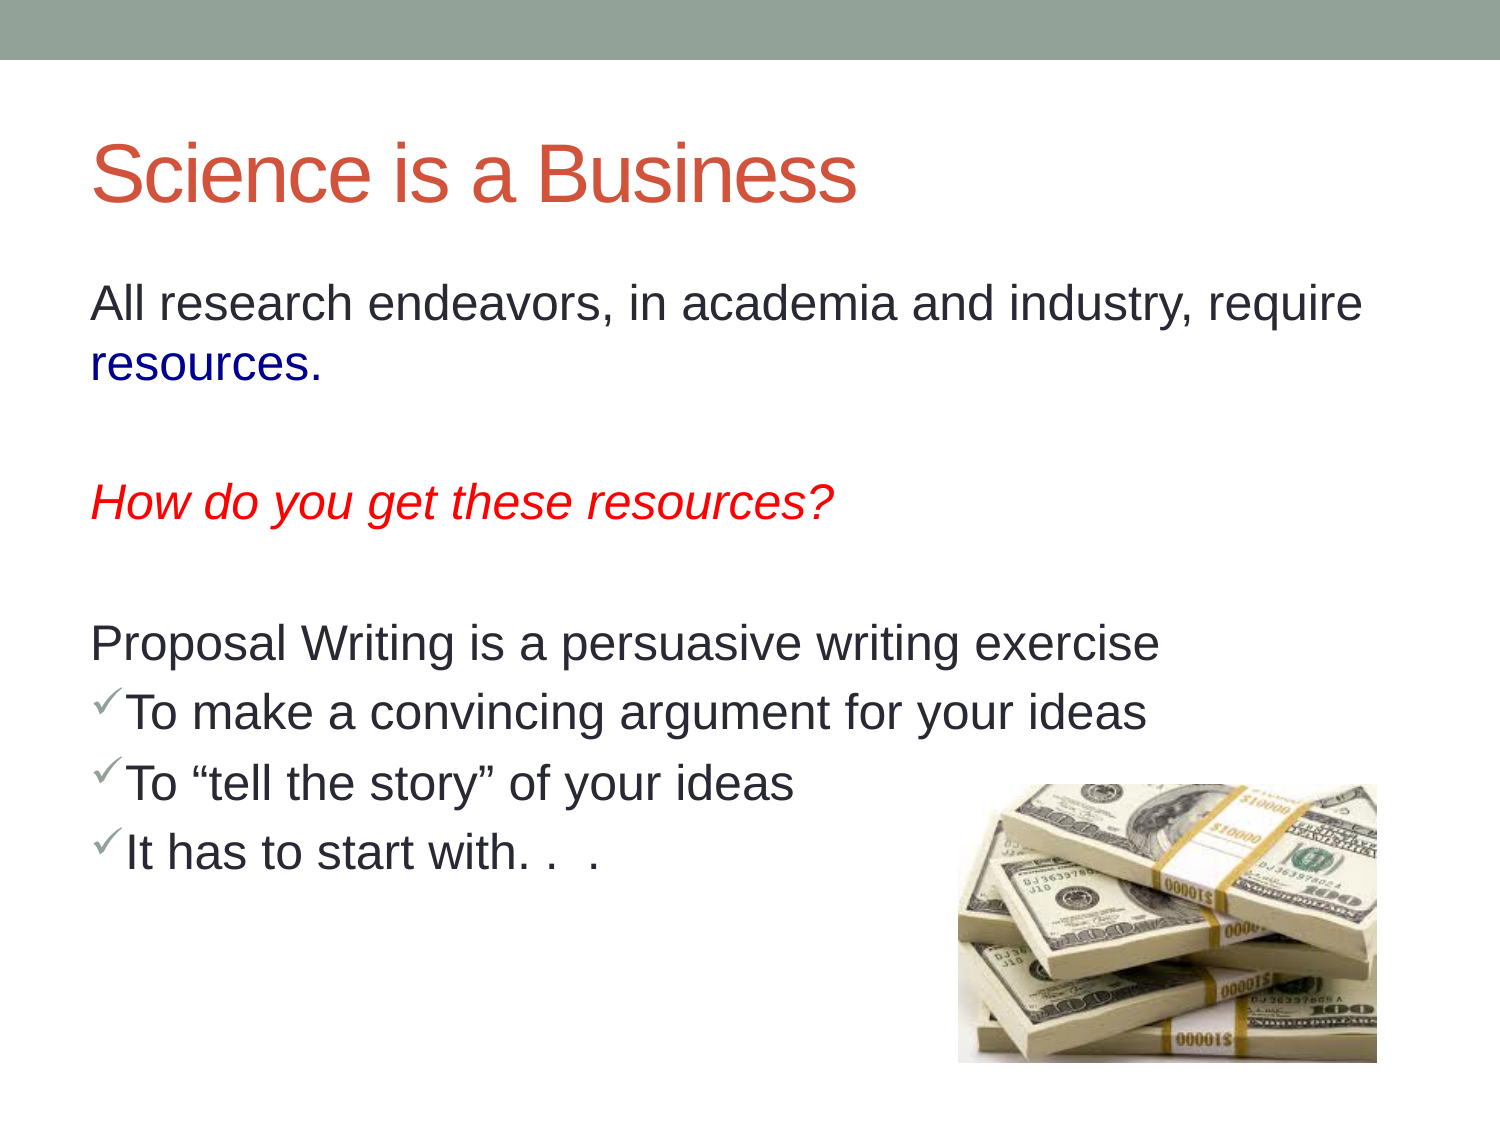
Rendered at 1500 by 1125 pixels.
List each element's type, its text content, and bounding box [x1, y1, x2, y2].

picture [958, 784, 1377, 1063]
list All research endeavors, in academia and industry, require resources. How do you get these resources? Proposal Writing is a persuasive writing exercise To make a convincing argument for your ideas To “tell the story” of your ideas It has to start with. . . [75, 262, 1425, 1063]
title Science is a Business [75, 87, 1425, 250]
